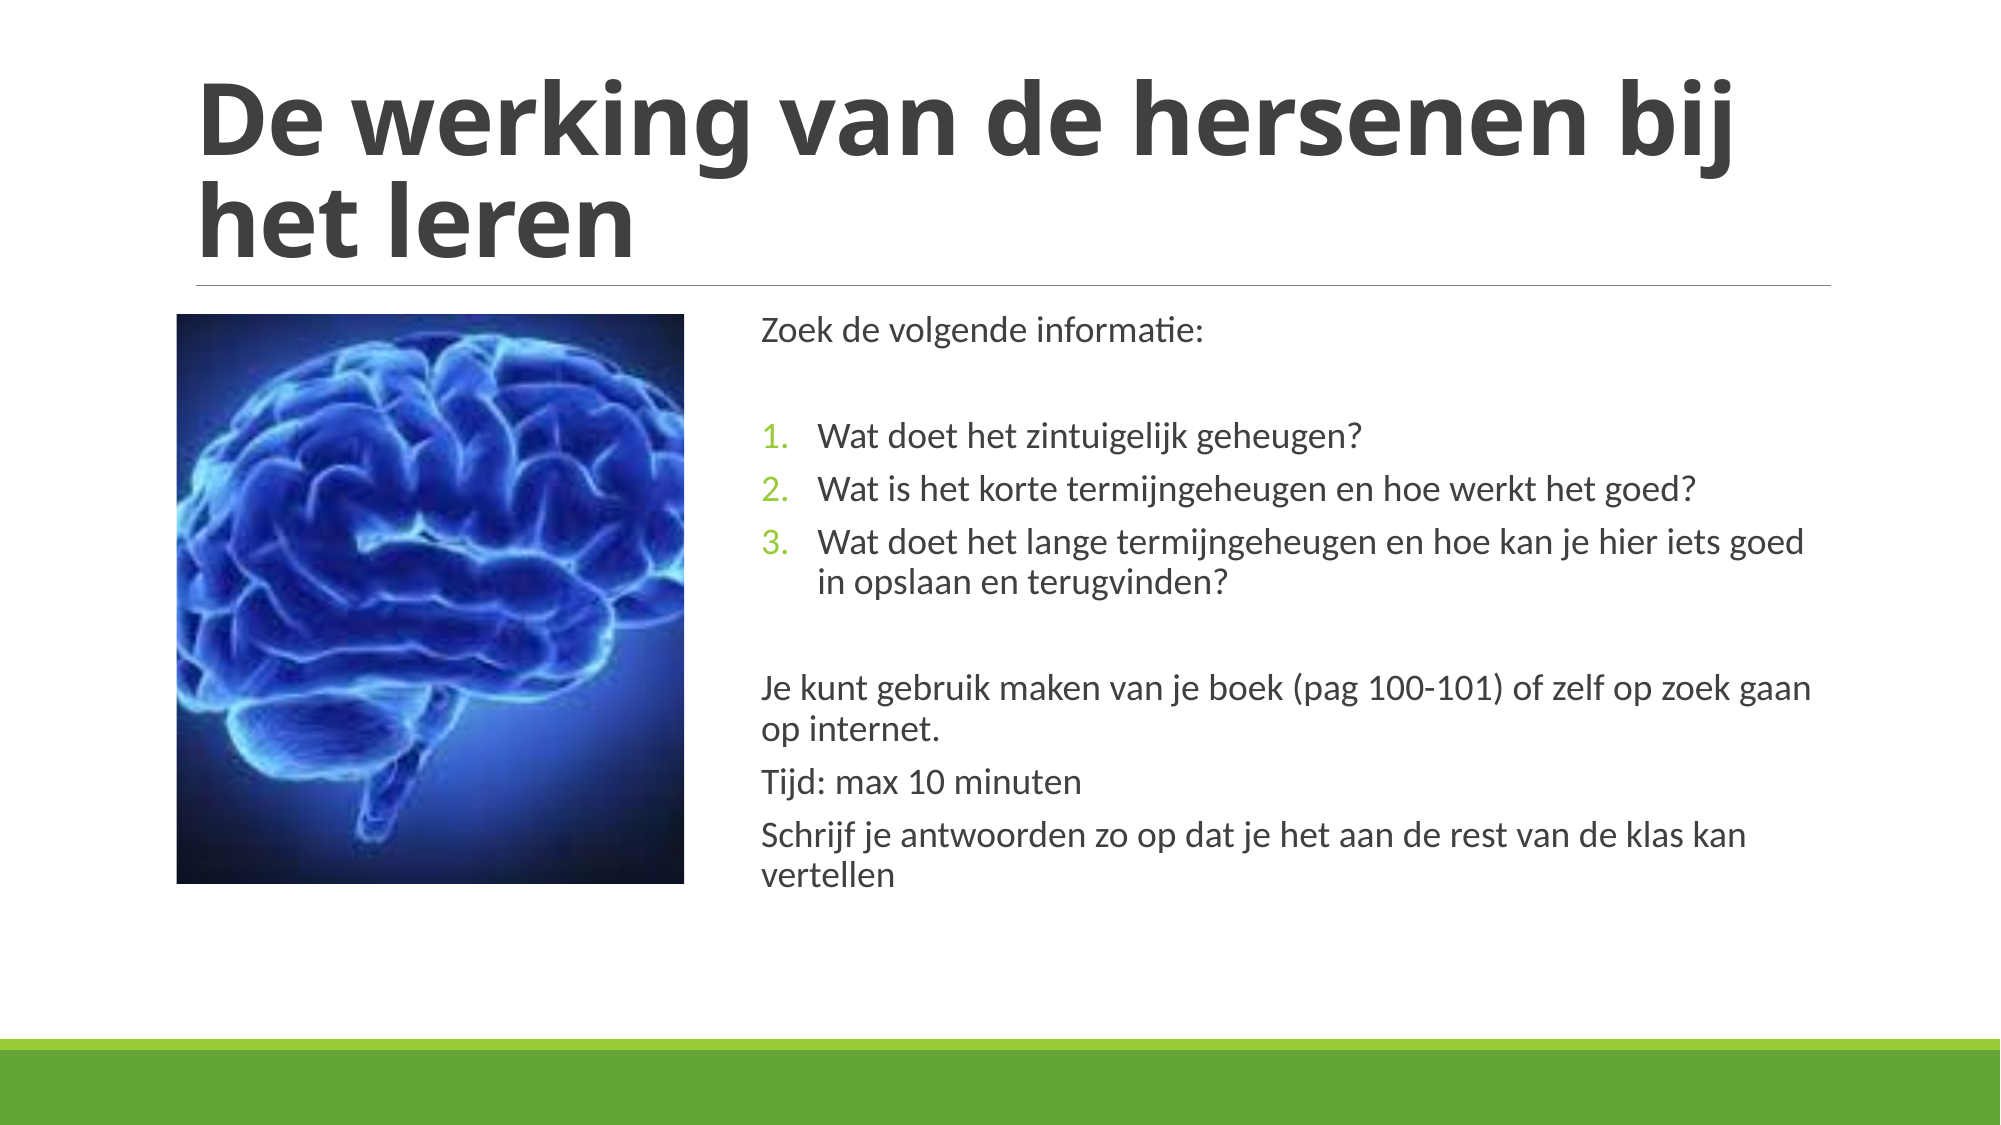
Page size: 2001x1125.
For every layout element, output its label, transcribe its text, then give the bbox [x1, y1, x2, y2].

text_box [0, 1038, 2000, 1051]
text_box De werking van de hersenen bij het leren [179, 46, 1830, 285]
text_box [0, 1051, 2000, 1125]
picture [176, 313, 685, 885]
text_box Zoek de volgende informatie: Wat doet het zintuigelijk geheugen? Wat is het korte termijngeheugen en hoe werkt het goed? Wat doet het lange termijngeheugen en hoe kan je hier iets goed in opslaan en terugvinden? Je kunt gebruik maken van je boek (pag 100-101) of zelf op zoek gaan op internet. Tijd: max 10 minuten Schrijf je antwoorden zo op dat je het aan de rest van de klas kan vertellen [761, 302, 1830, 963]
